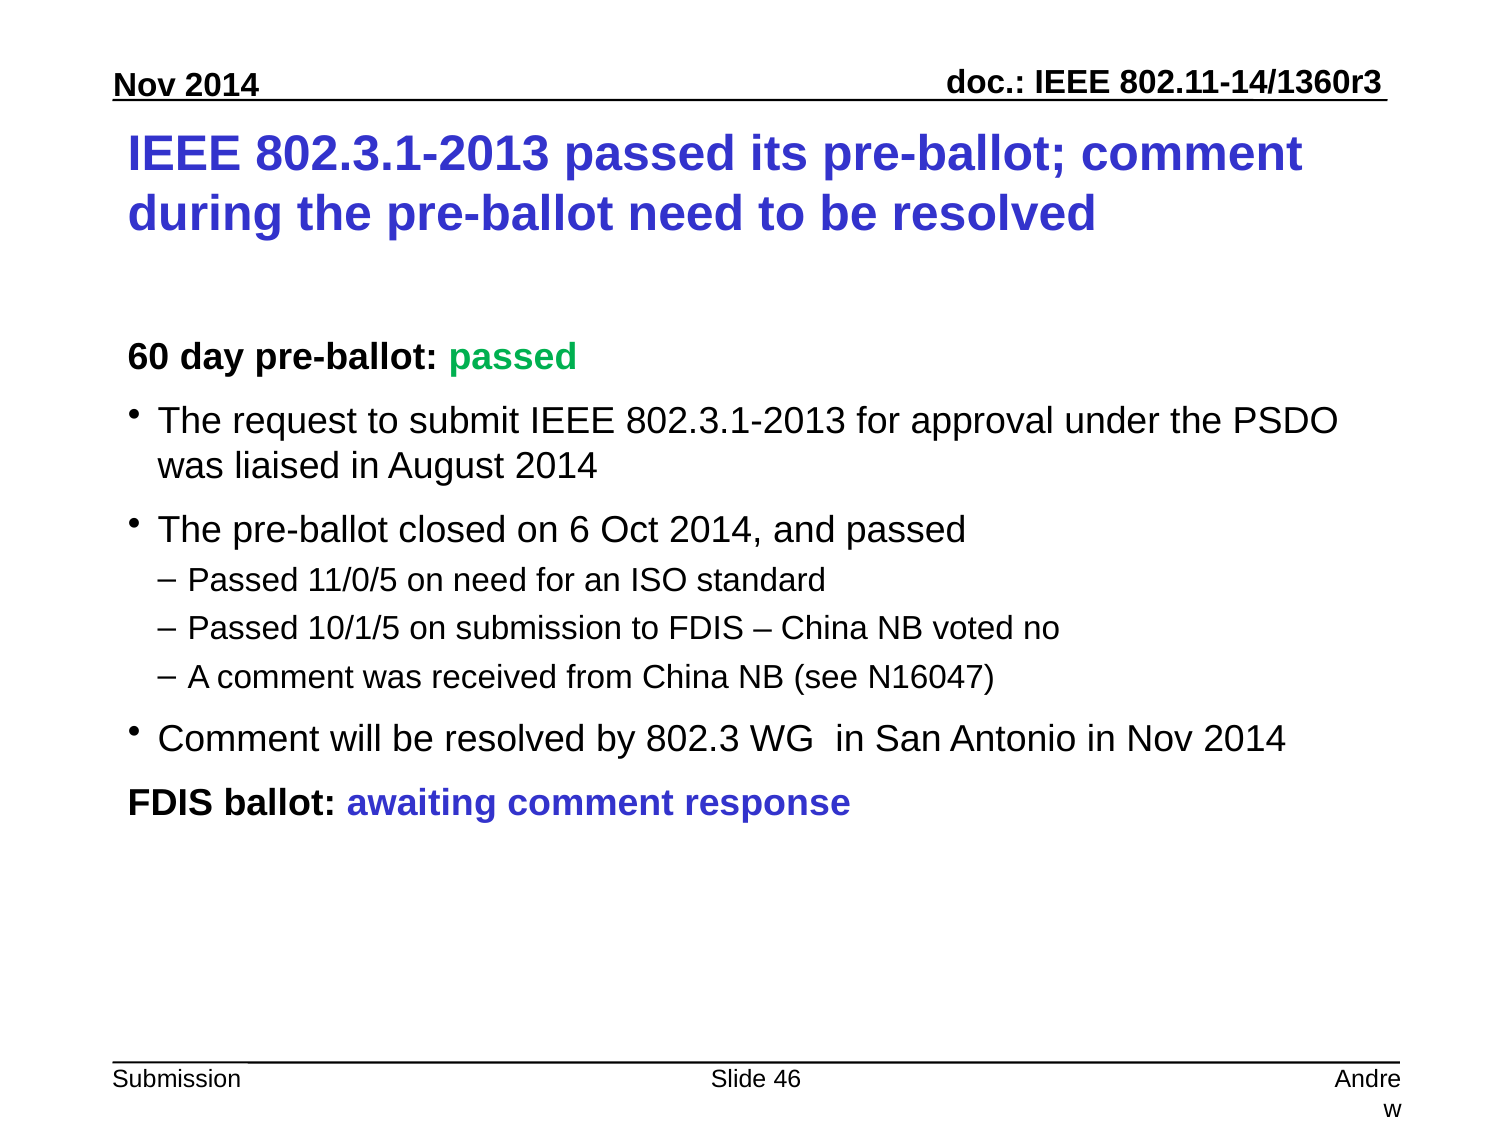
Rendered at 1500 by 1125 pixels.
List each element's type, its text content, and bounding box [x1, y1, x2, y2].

slide_number Slide 46 [709, 1061, 803, 1093]
list 60 day pre-ballot: passed The request to submit IEEE 802.3.1-2013 for approval under the PSDO was liaised in August 2014 The pre-ballot closed on 6 Oct 2014, and passed Passed 11/0/5 on need for an ISO standard Passed 10/1/5 on submission to FDIS – China NB voted no A comment was received from China NB (see N16047) Comment will be resolved by 802.3 WG in San Antonio in Nov 2014 FDIS ballot: awaiting comment response [112, 324, 1388, 1000]
footer Andrew Myles, Cisco [1320, 1061, 1402, 1093]
title IEEE 802.3.1-2013 passed its pre-ballot; comment during the pre-ballot need to be resolved [112, 112, 1388, 288]
